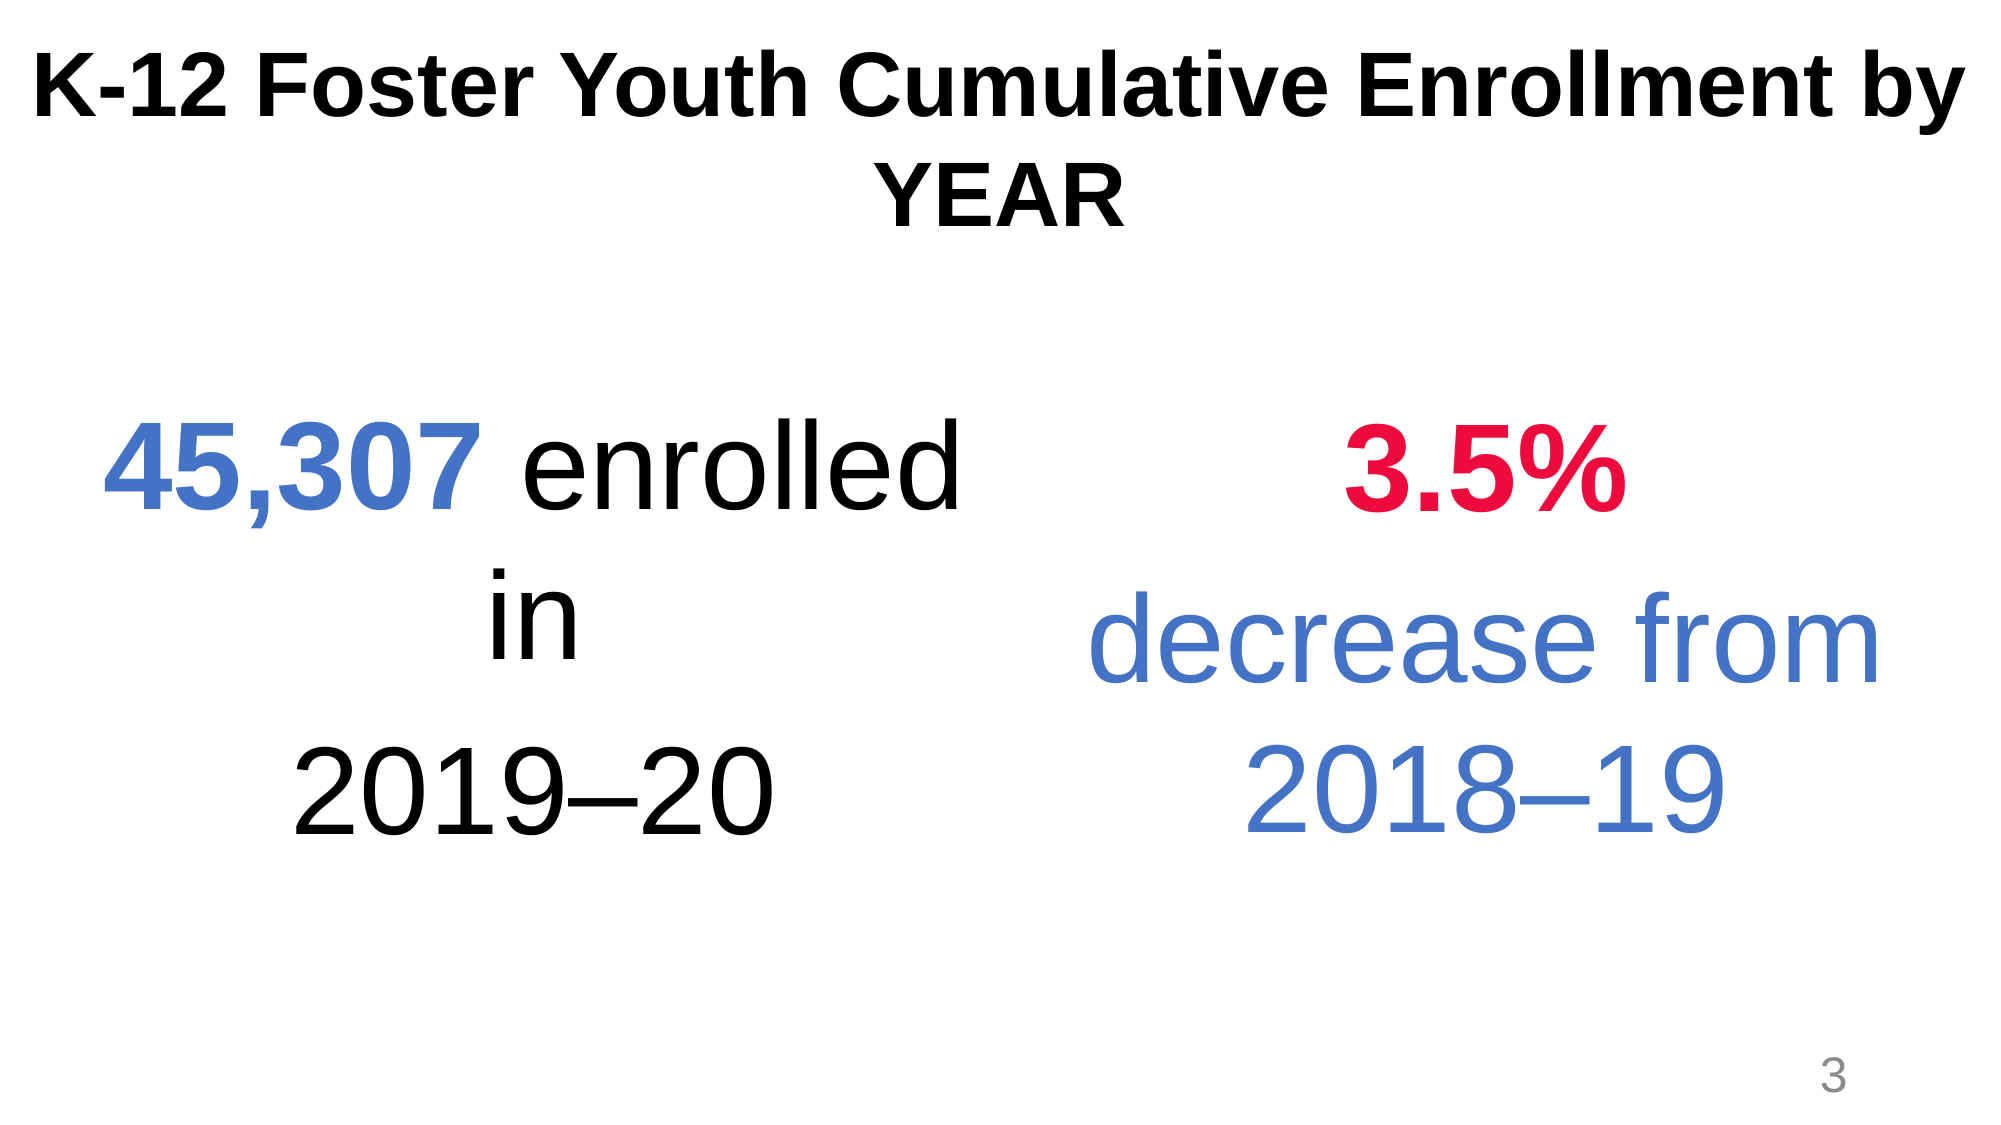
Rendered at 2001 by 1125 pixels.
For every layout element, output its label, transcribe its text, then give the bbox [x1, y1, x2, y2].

list 3.5% decrease from 2018–19 [1020, 306, 1952, 938]
list 45,307 enrolled in 2019–20 [68, 306, 1000, 938]
slide_number 3 [1412, 1042, 1863, 1103]
title K-12 Foster Youth Cumulative Enrollment by YEAR [0, 0, 2000, 271]
